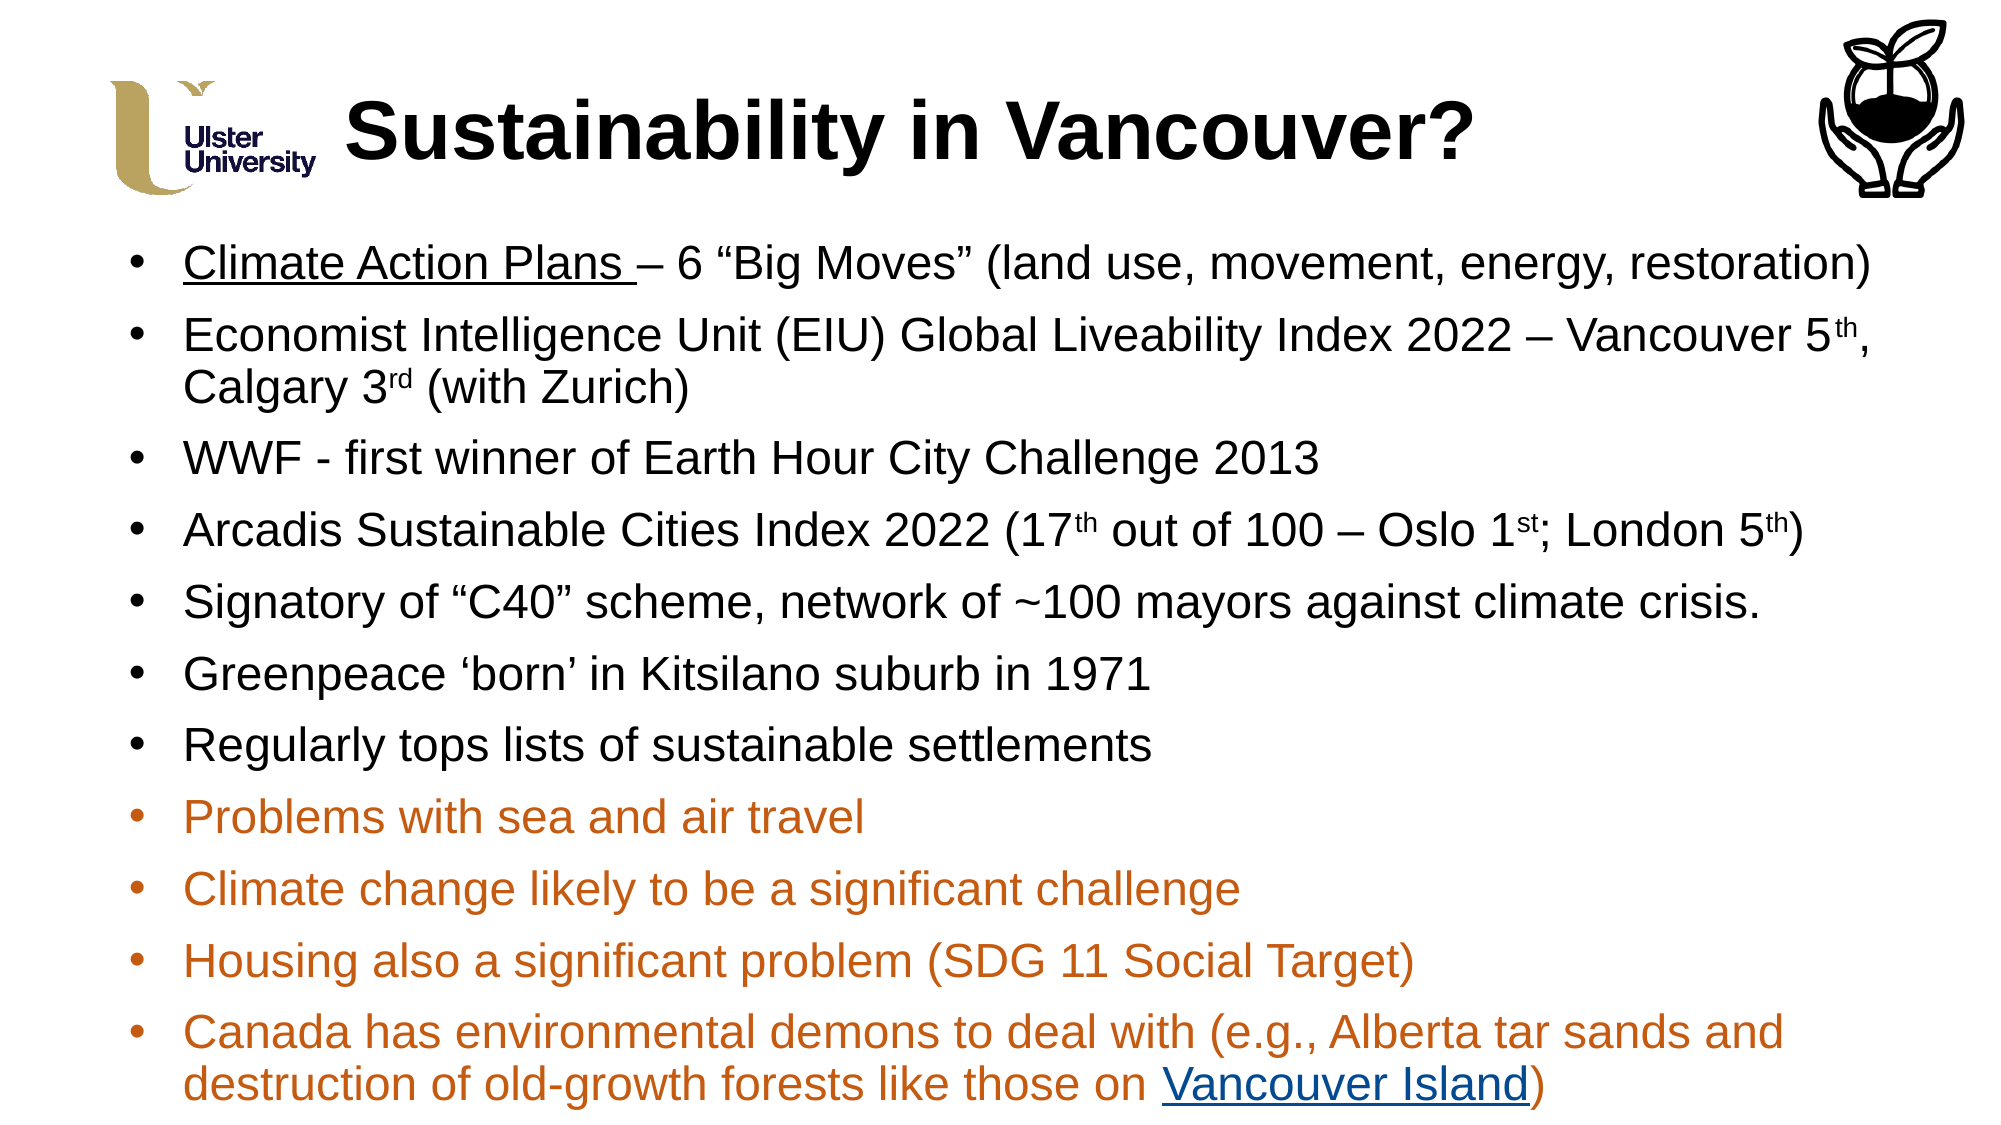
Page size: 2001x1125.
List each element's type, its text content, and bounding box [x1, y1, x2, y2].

picture [109, 81, 316, 195]
picture [1811, 17, 1969, 203]
text_box Sustainability in Vancouver? [329, 58, 1560, 185]
text_box Climate Action Plans – 6 “Big Moves” (land use, movement, energy, restoration) Economist Intelligence Unit (EIU) Global Liveability Index 2022 – Vancouver 5th, Calgary 3rd (with Zurich) WWF - first winner of Earth Hour City Challenge 2013 Arcadis Sustainable Cities Index 2022 (17th out of 100 – Oslo 1st; London 5th) Signatory of “C40” scheme, network of ~100 mayors against climate crisis. Greenpeace ‘born’ in Kitsilano suburb in 1971 Regularly tops lists of sustainable settlements Problems with sea and air travel Climate change likely to be a significant challenge Housing also a significant problem (SDG 11 Social Target) Canada has environmental demons to deal with (e.g., Alberta tar sands and destruction of old-growth forests like those on Vancouver Island) [113, 230, 1969, 1125]
